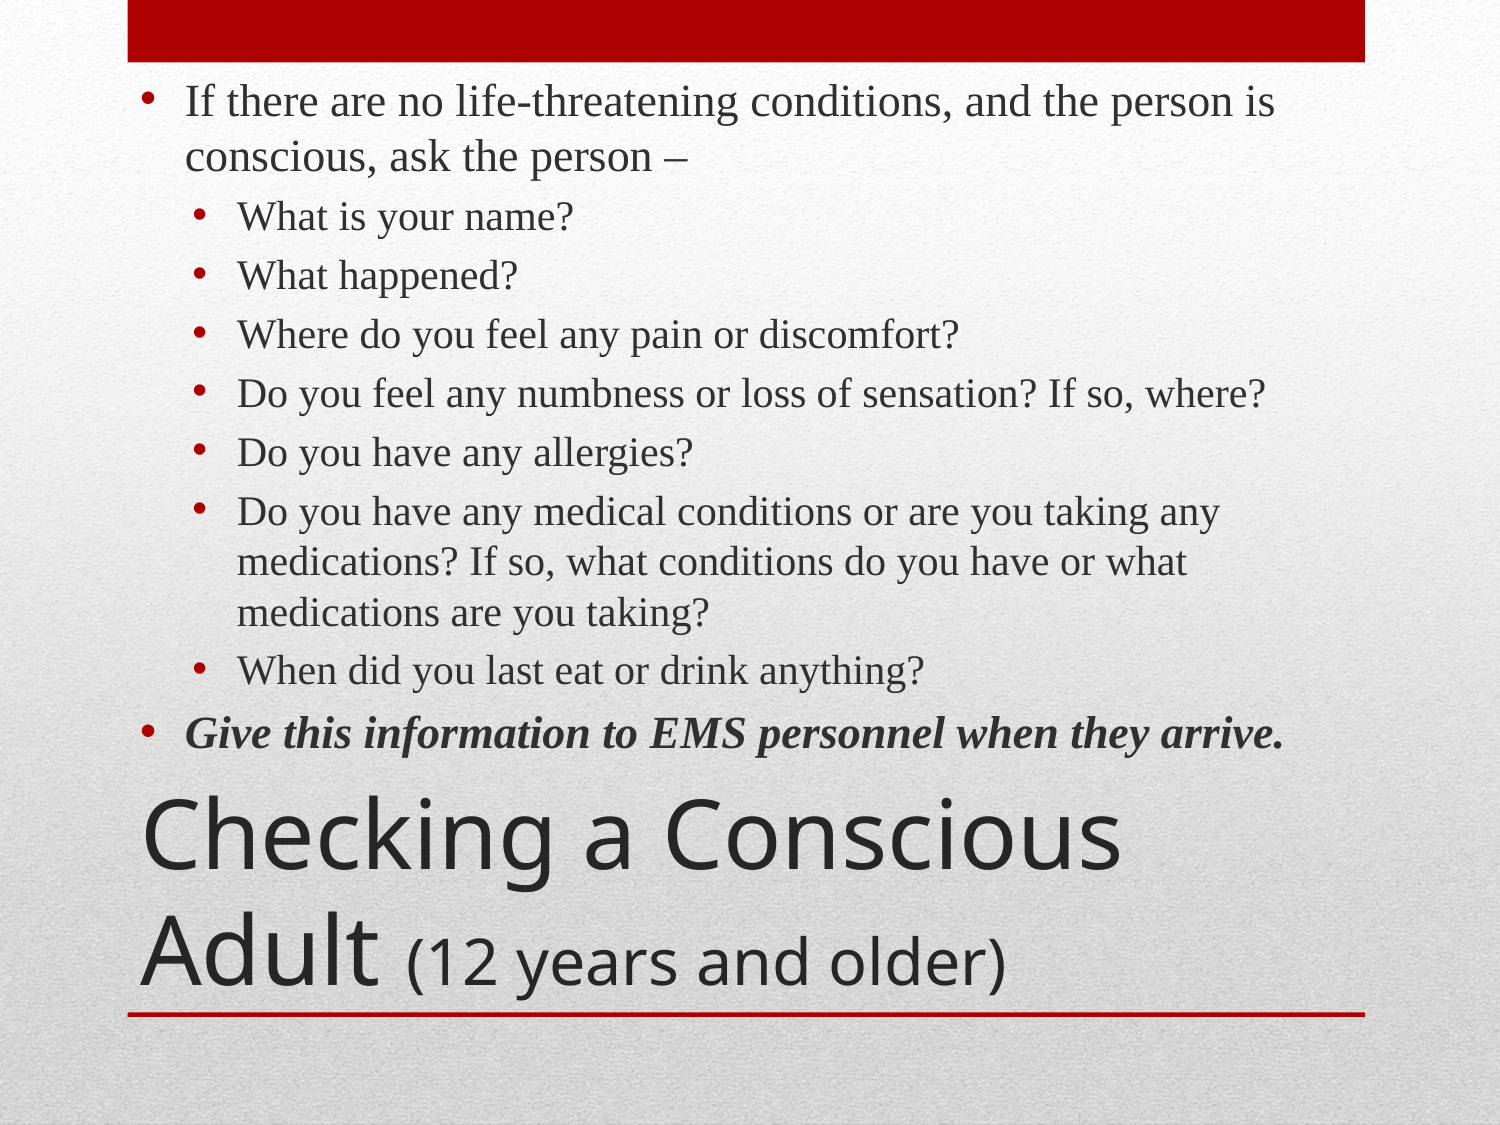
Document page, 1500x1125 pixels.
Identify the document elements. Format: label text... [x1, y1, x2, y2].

list If there are no life-threatening conditions, and the person is conscious, ask the person – What is your name? What happened? Where do you feel any pain or discomfort? Do you feel any numbness or loss of sensation? If so, where? Do you have any allergies? Do you have any medical conditions or are you taking any medications? If so, what conditions do you have or what medications are you taking? When did you last eat or drink anything? Give this information to EMS personnel when they arrive. [125, 62, 1363, 775]
title Checking a Conscious Adult (12 years and older) [125, 775, 1238, 1013]
